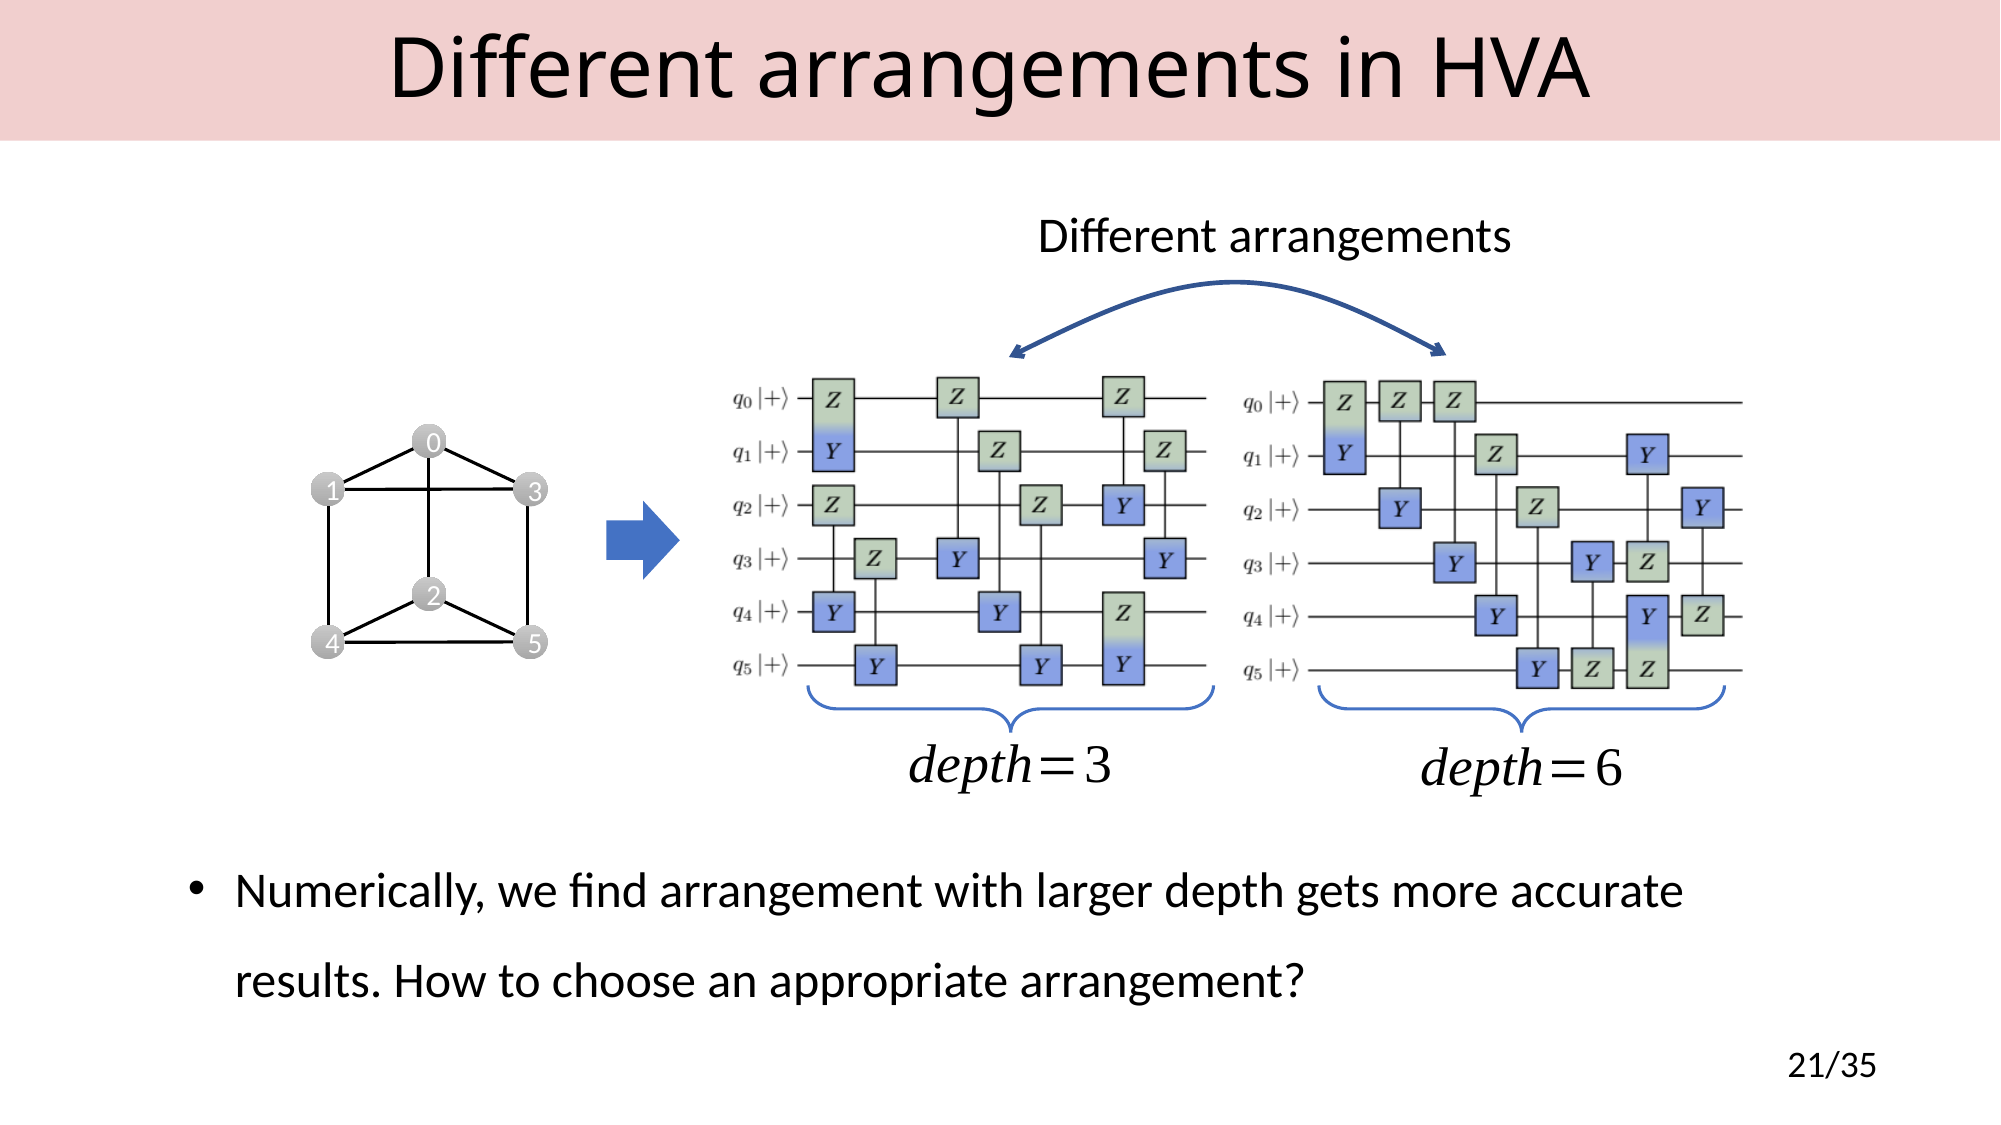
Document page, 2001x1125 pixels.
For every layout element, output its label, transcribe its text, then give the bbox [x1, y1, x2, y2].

picture [1234, 364, 1752, 704]
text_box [310, 424, 548, 660]
text_box [1329, 704, 1714, 733]
text_box Numerically, we find arrangement with larger depth gets more accurate results. How to choose an appropriate arrangement? [173, 820, 1857, 1015]
picture [724, 370, 1224, 694]
text_box 21/35 [1772, 1032, 2000, 1092]
text_box [605, 498, 682, 583]
text_box [809, 694, 1213, 733]
text_box [1008, 281, 1447, 358]
text_box Different arrangements [1023, 195, 1616, 271]
